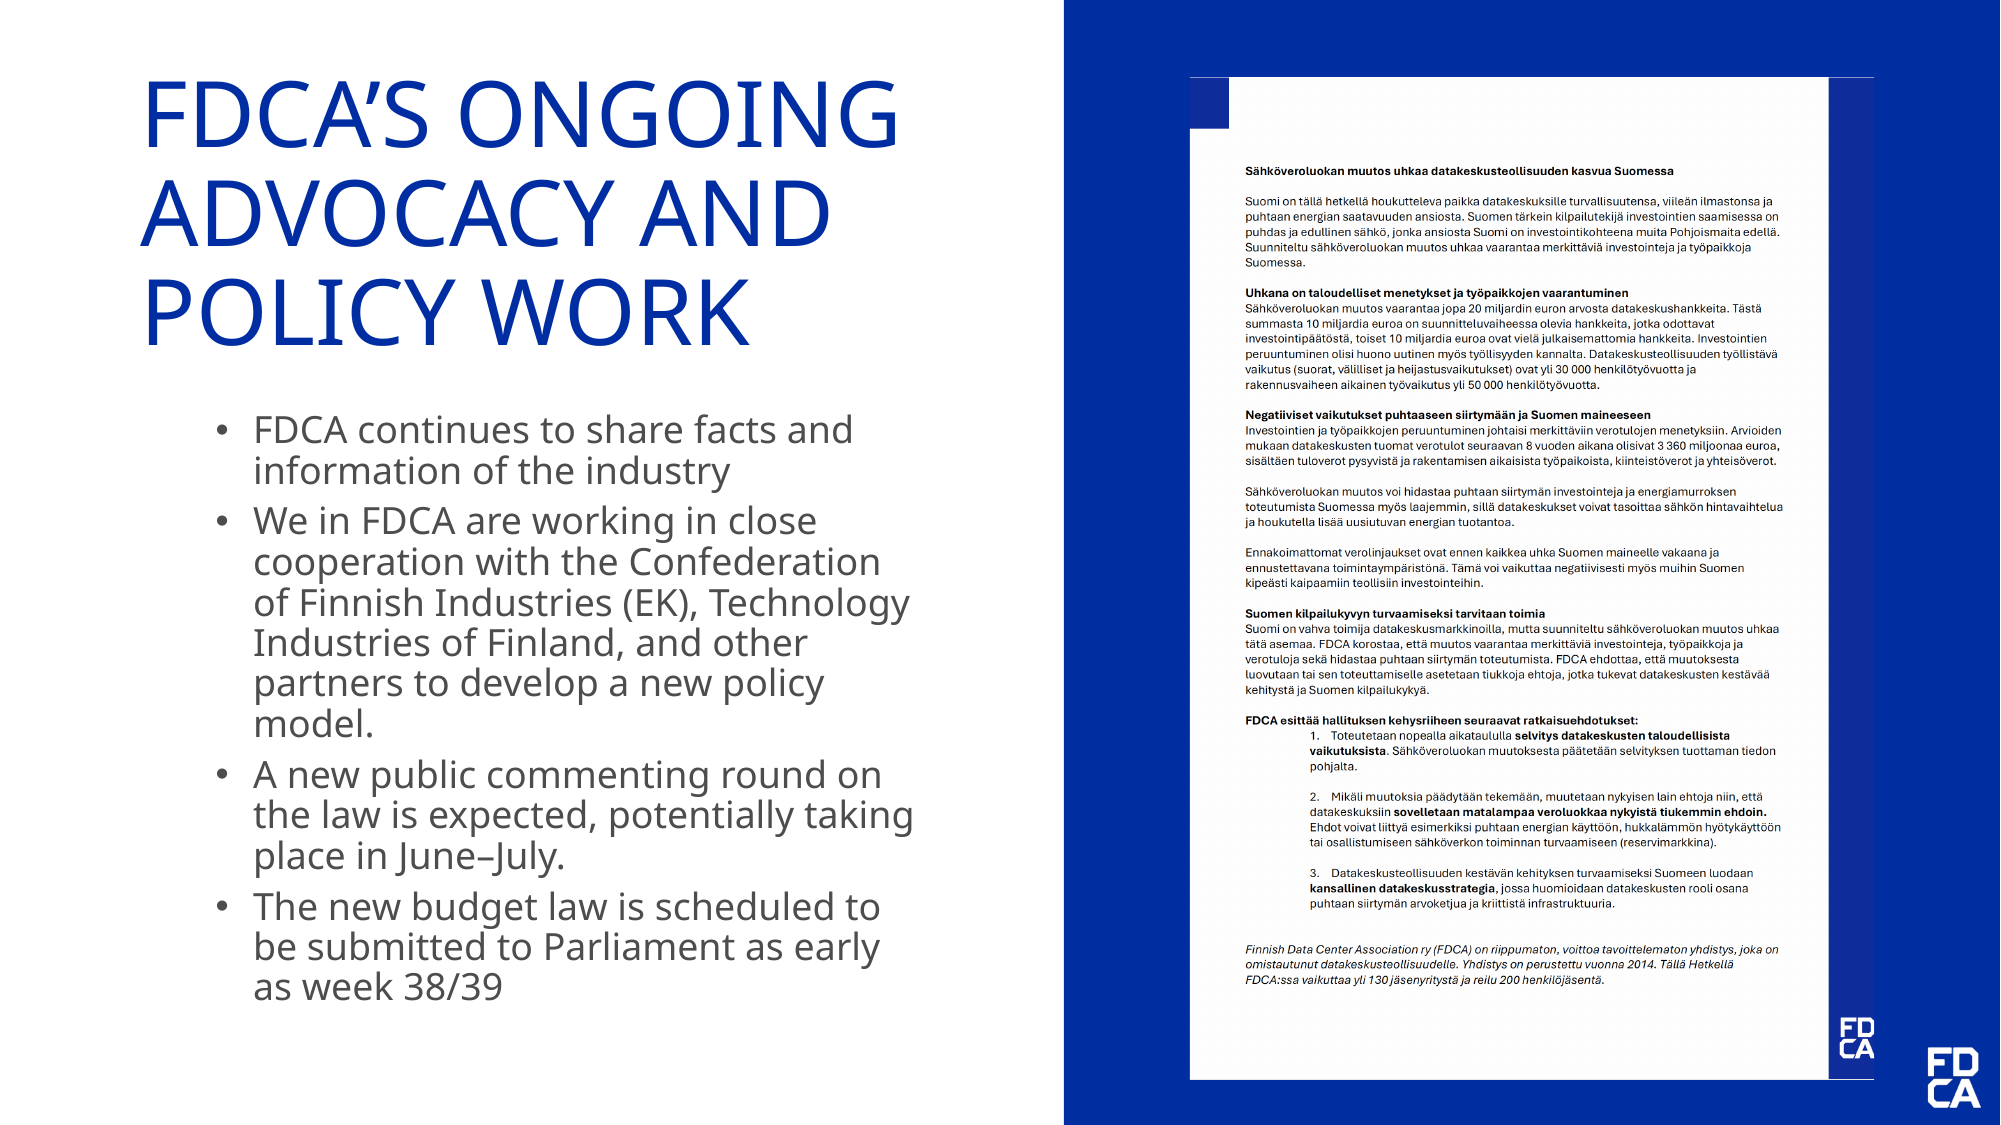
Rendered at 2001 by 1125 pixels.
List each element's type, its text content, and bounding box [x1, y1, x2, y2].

list FDCA continues to share facts and information of the industry We in FDCA are working in close cooperation with the Confederation of Finnish Industries (EK), Technology Industries of Finland, and other partners to develop a new policy model. A new public commenting round on the law is expected, potentially taking place in June–July. The new budget law is scheduled to be submitted to Parliament as early as week 38/39 [125, 403, 936, 1059]
picture [1189, 76, 1875, 1080]
picture [1921, 1044, 1988, 1111]
title FDCA’S ONGOING ADVOCACY AND POLICY WORK [125, 59, 953, 373]
